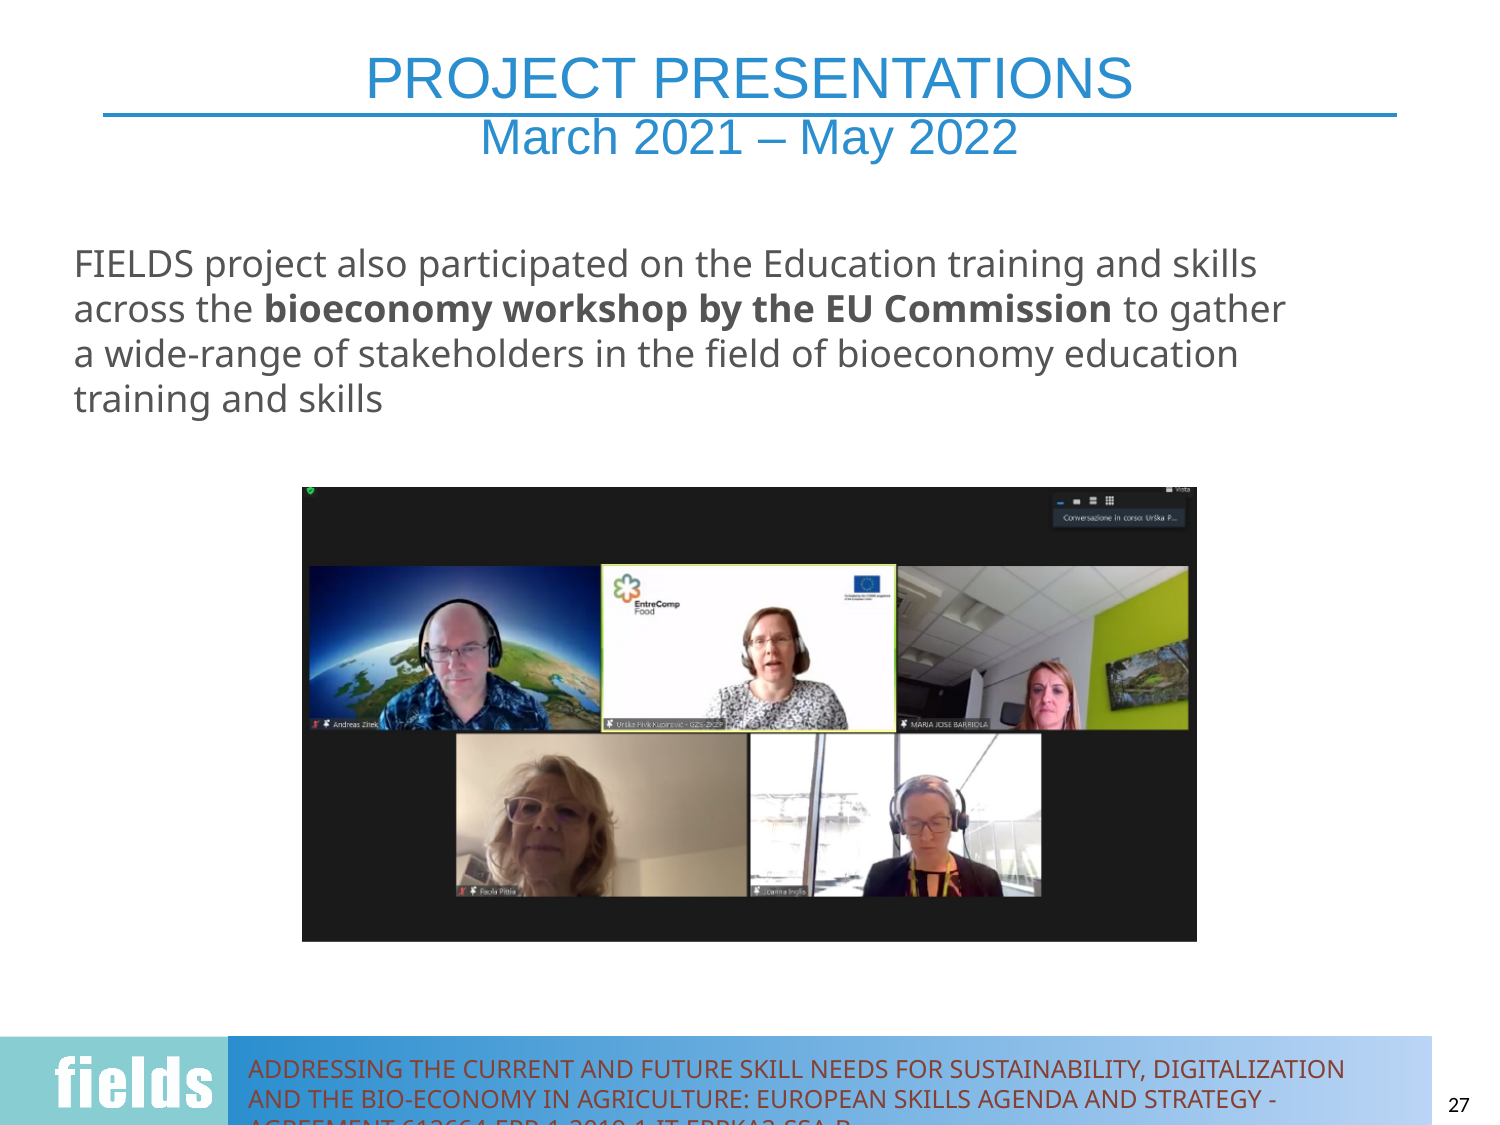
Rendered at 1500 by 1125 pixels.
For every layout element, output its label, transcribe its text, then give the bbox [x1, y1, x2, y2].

title PROJECT PRESENTATIONS March 2021 – May 2022 [103, 40, 1397, 130]
text_box FIELDS project also participated on the Education training and skills across the bioeconomy workshop by the EU Commission to gather a wide-range of stakeholders in the field of bioeconomy education training and skills [58, 187, 1311, 427]
slide_number 27 [1147, 1085, 1486, 1123]
picture [302, 487, 1197, 949]
picture [52, 1056, 212, 1108]
